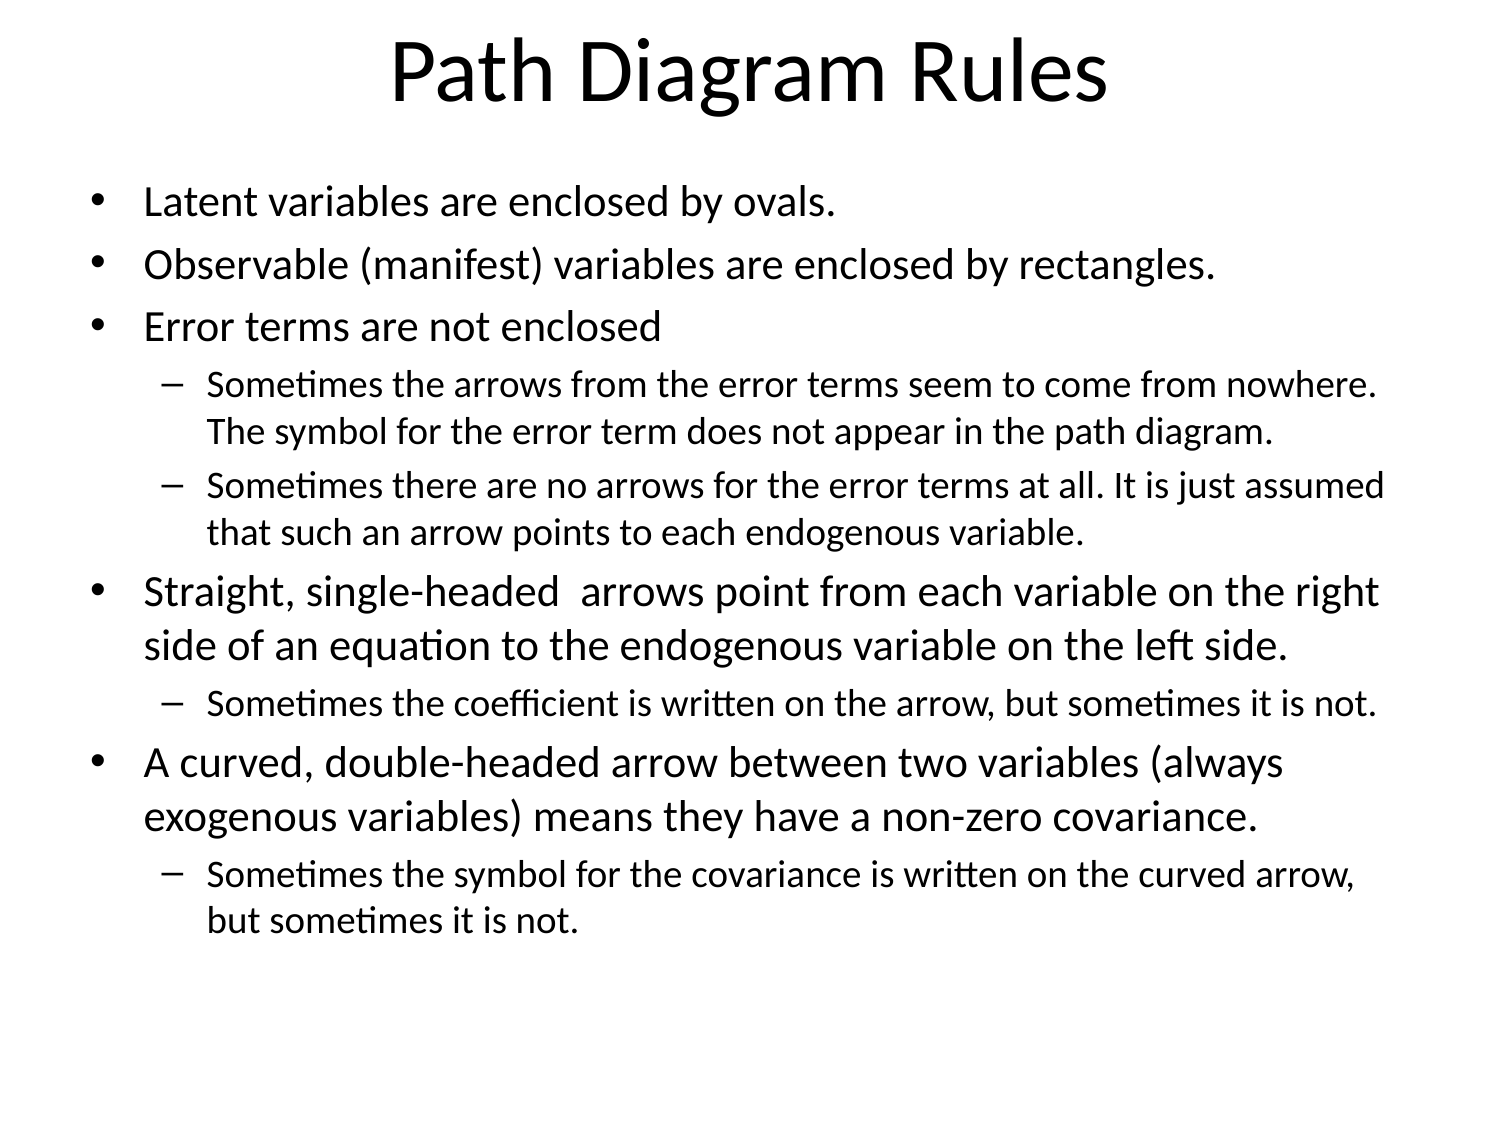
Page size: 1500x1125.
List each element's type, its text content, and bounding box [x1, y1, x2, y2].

list Latent variables are enclosed by ovals. Observable (manifest) variables are enclosed by rectangles. Error terms are not enclosed Sometimes the arrows from the error terms seem to come from nowhere. The symbol for the error term does not appear in the path diagram. Sometimes there are no arrows for the error terms at all. It is just assumed that such an arrow points to each endogenous variable. Straight, single-headed arrows point from each variable on the right side of an equation to the endogenous variable on the left side. Sometimes the coefficient is written on the arrow, but sometimes it is not. A curved, double-headed arrow between two variables (always exogenous variables) means they have a non-zero covariance. Sometimes the symbol for the covariance is written on the curved arrow, but sometimes it is not. [75, 164, 1425, 1084]
title Path Diagram Rules [75, 0, 1425, 131]
